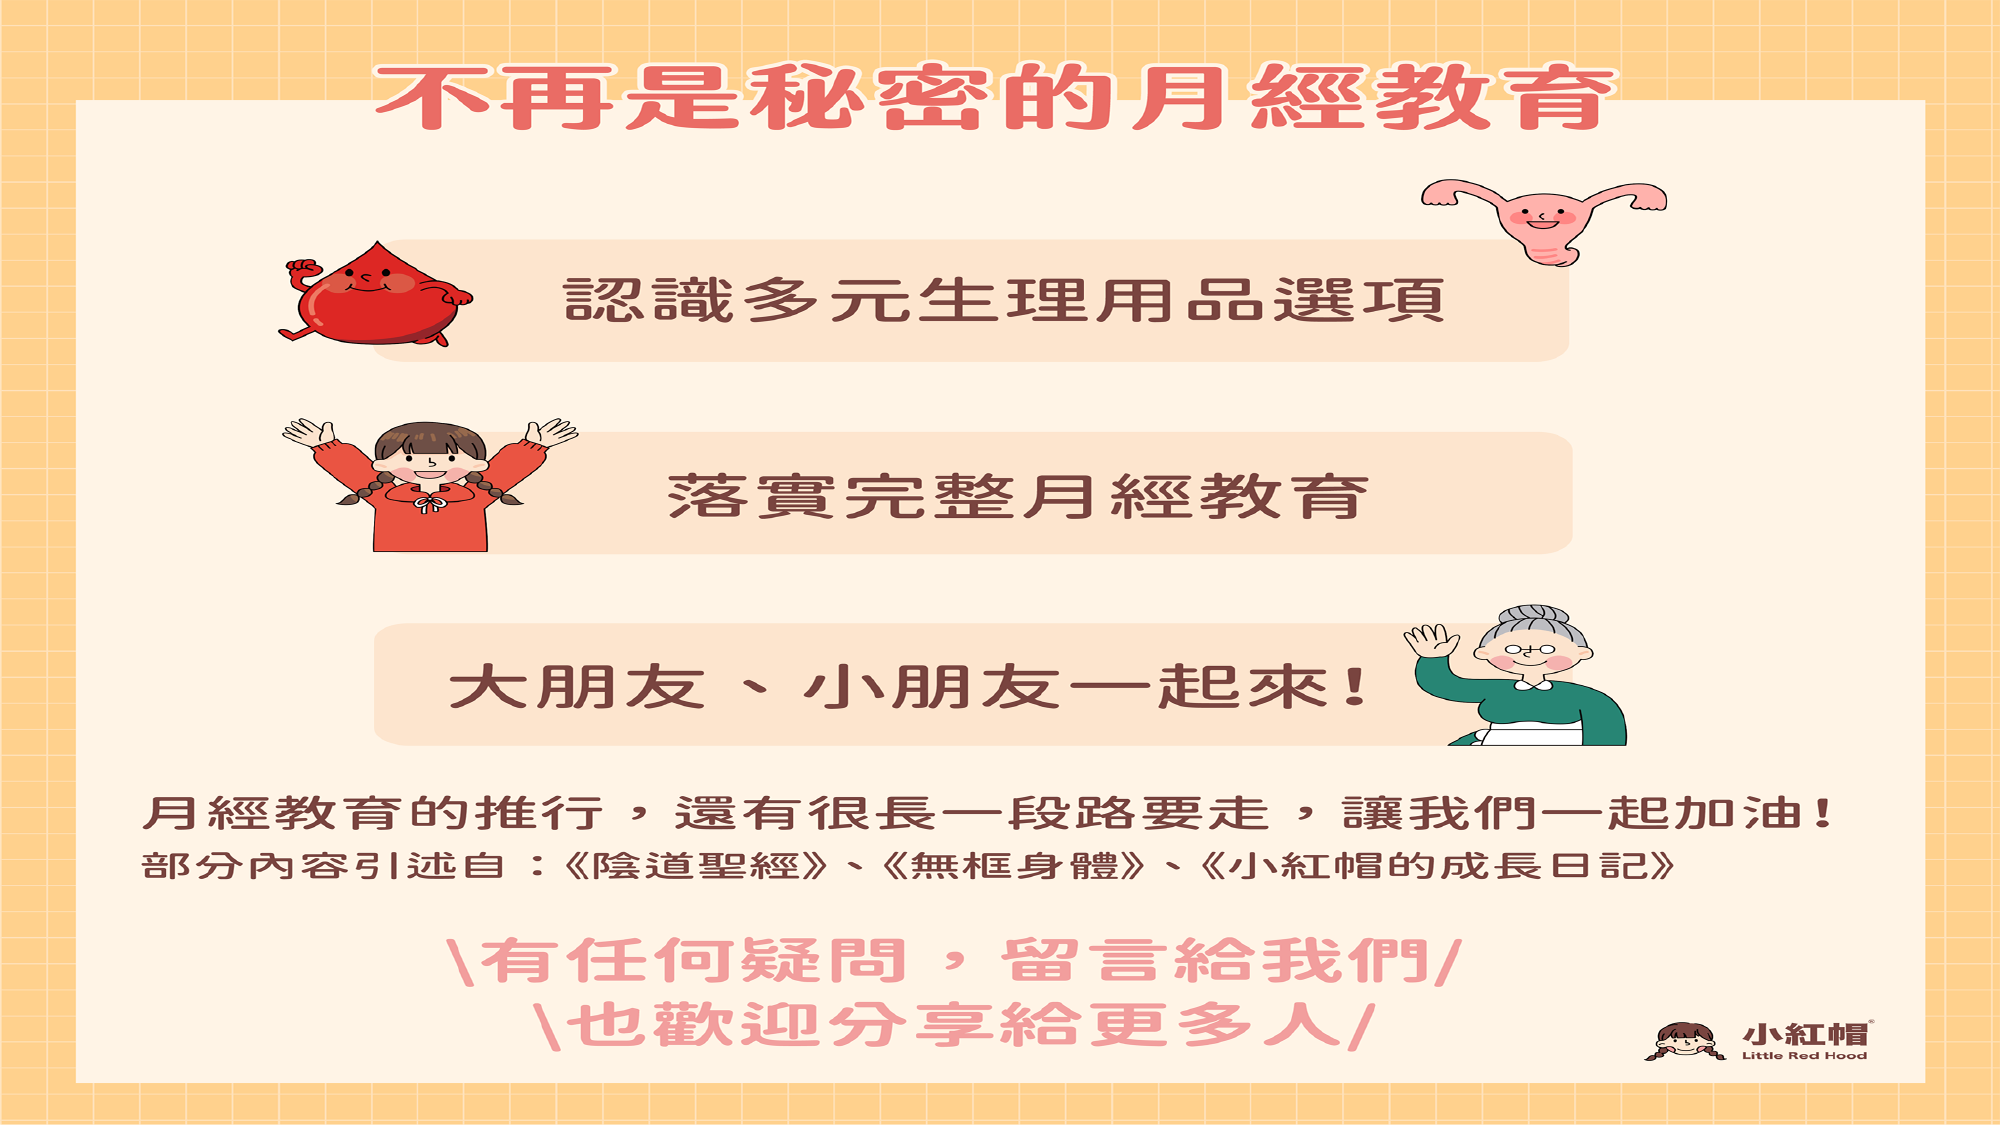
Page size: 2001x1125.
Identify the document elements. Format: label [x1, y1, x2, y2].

list [0, 0, 2000, 1125]
